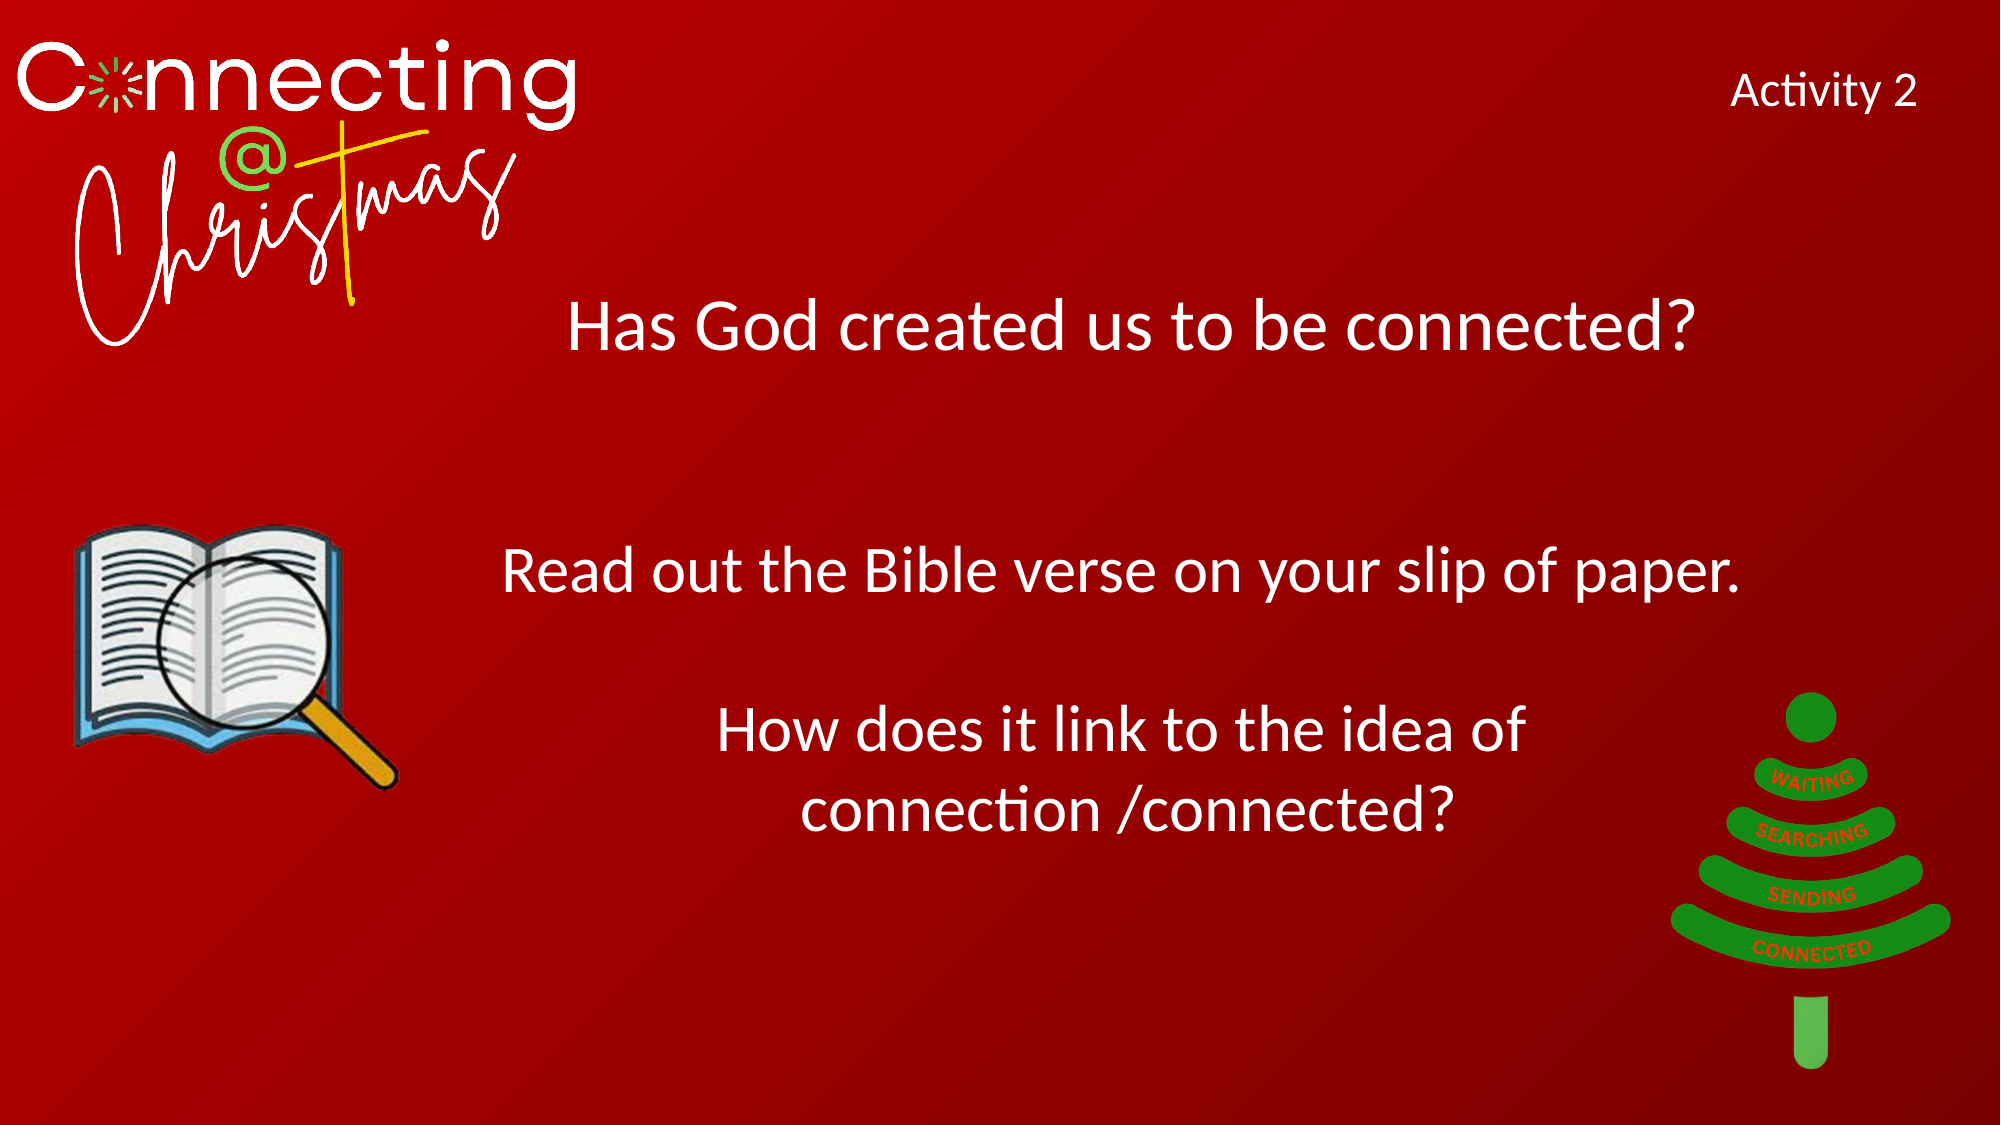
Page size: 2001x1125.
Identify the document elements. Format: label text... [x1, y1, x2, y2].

picture [64, 517, 415, 803]
picture [0, 0, 644, 354]
text_box Activity 2 [1715, 48, 1934, 124]
text_box Has God created us to be connected? [551, 268, 1733, 373]
text_box Read out the Bible verse on your slip of paper. How does it link to the idea of connection /connected? [422, 517, 1821, 853]
picture [1660, 570, 1972, 1125]
